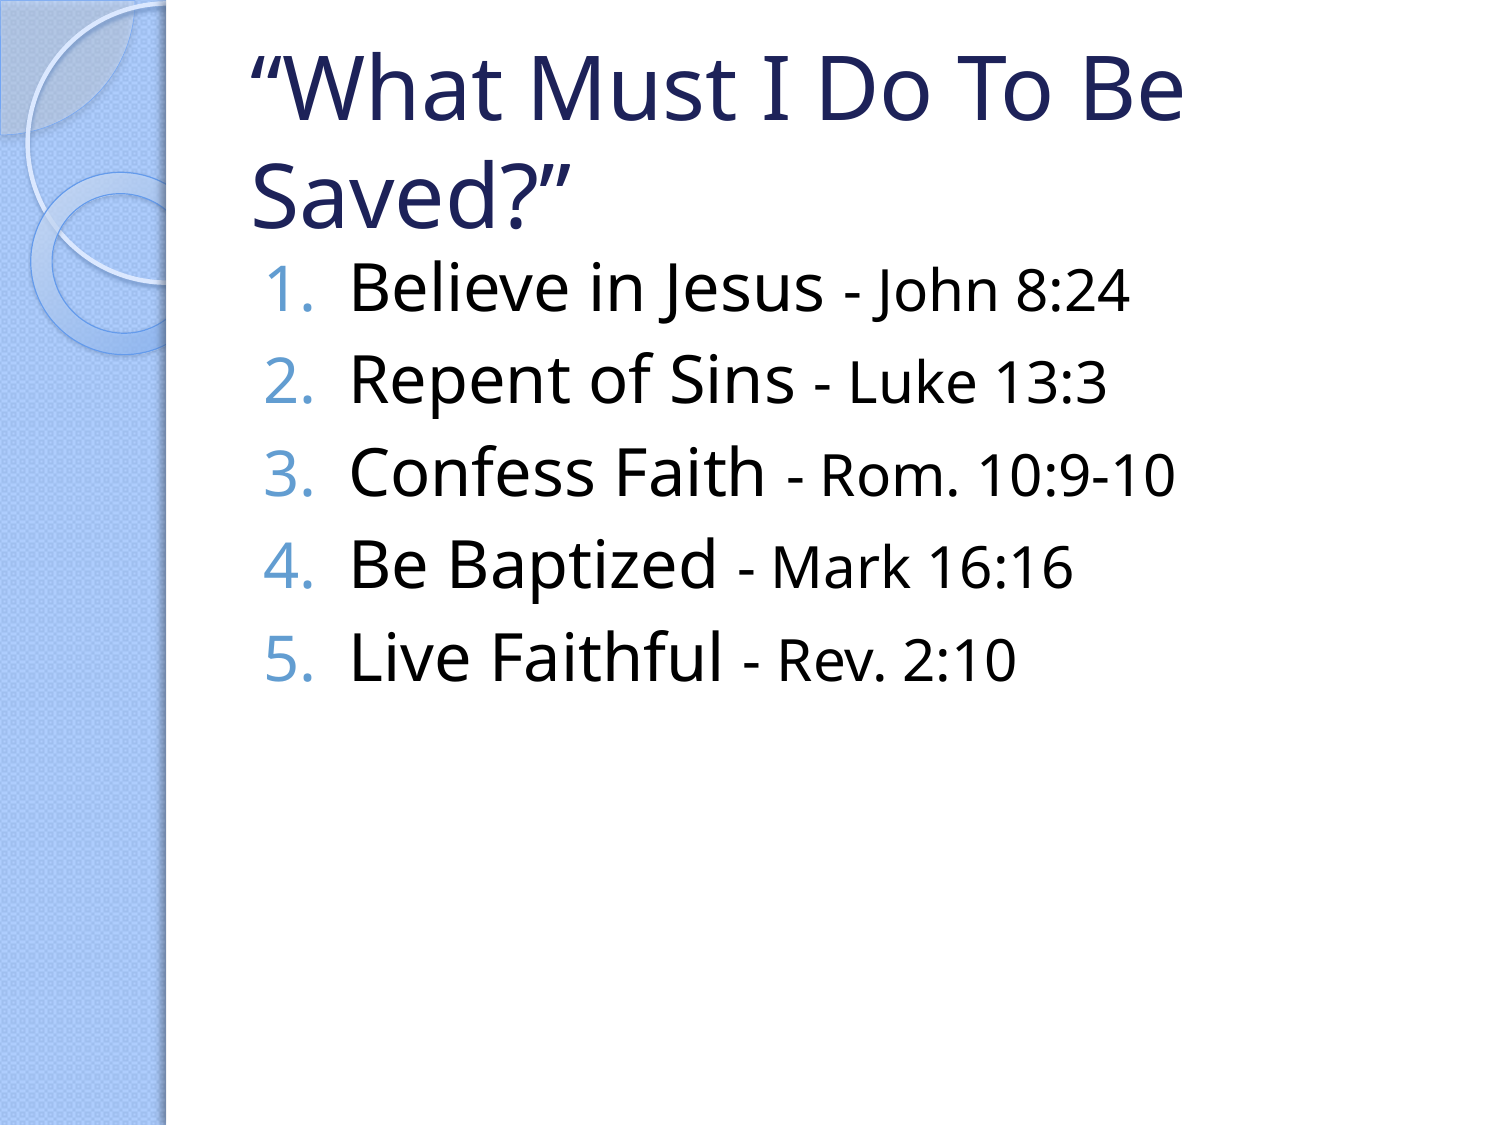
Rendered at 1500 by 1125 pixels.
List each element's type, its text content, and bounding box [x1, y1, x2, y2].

title “What Must I Do To Be Saved?” [235, 45, 1466, 233]
list Believe in Jesus - John 8:24 Repent of Sins - Luke 13:3 Confess Faith - Rom. 10:9-10 Be Baptized - Mark 16:16 Live Faithful - Rev. 2:10 [235, 237, 1466, 1025]
